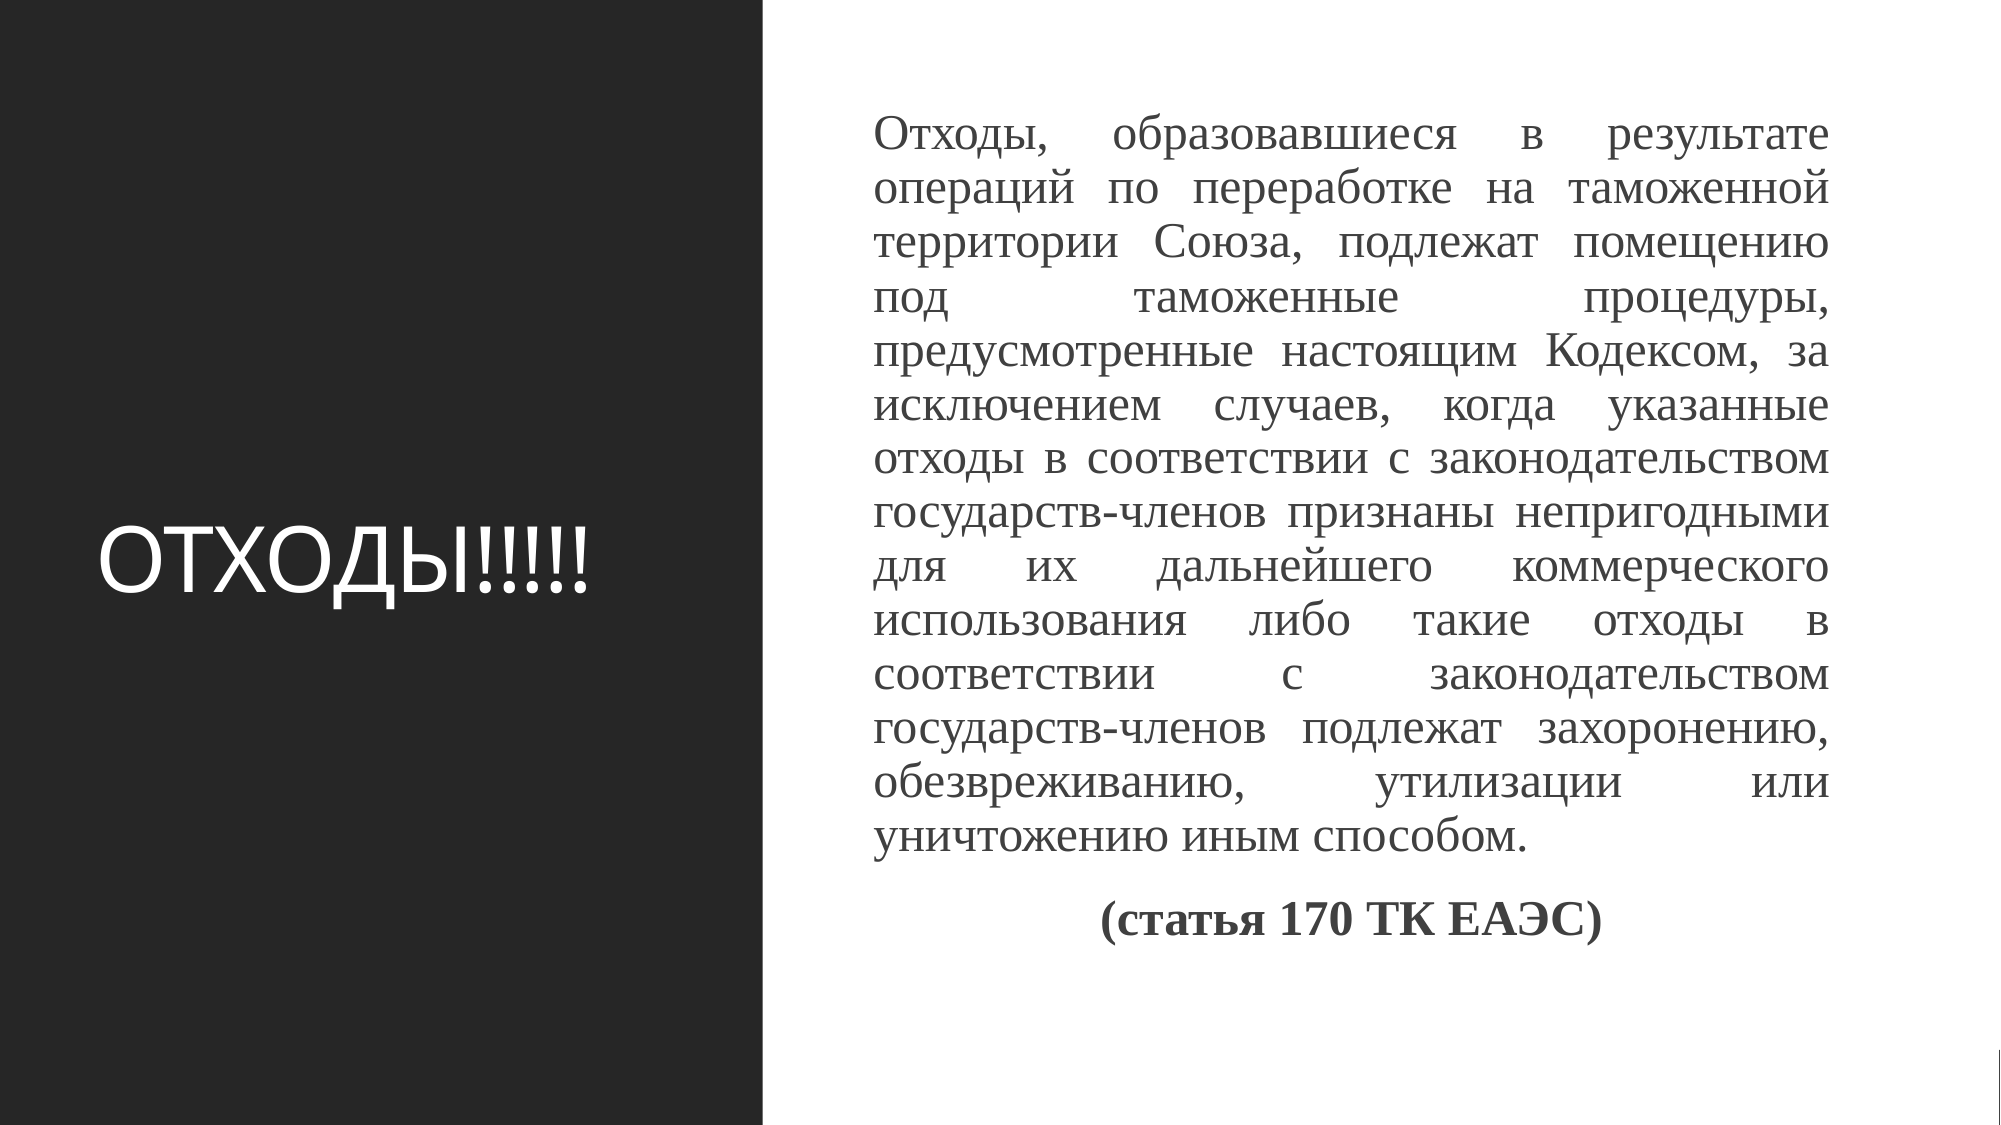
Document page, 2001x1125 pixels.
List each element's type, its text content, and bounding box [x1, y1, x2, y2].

text_box [764, 0, 2000, 1125]
list Отходы, образовавшиеся в результате операций по переработке на таможенной территории Союза, подлежат помещению под таможенные процедуры, предусмотренные настоящим Кодексом, за исключением случаев, когда указанные отходы в соответствии с законодательством государств-членов признаны непригодными для их дальнейшего коммерческого использования либо такие отходы в соответствии с законодательством государств-членов подлежат захоронению, обезвреживанию, утилизации или уничтожению иным способом. (статья 170 ТК ЕАЭС) [858, 99, 1830, 1026]
text_box [0, 0, 764, 1125]
title ОТХОДЫ!!!!! [80, 99, 679, 1026]
